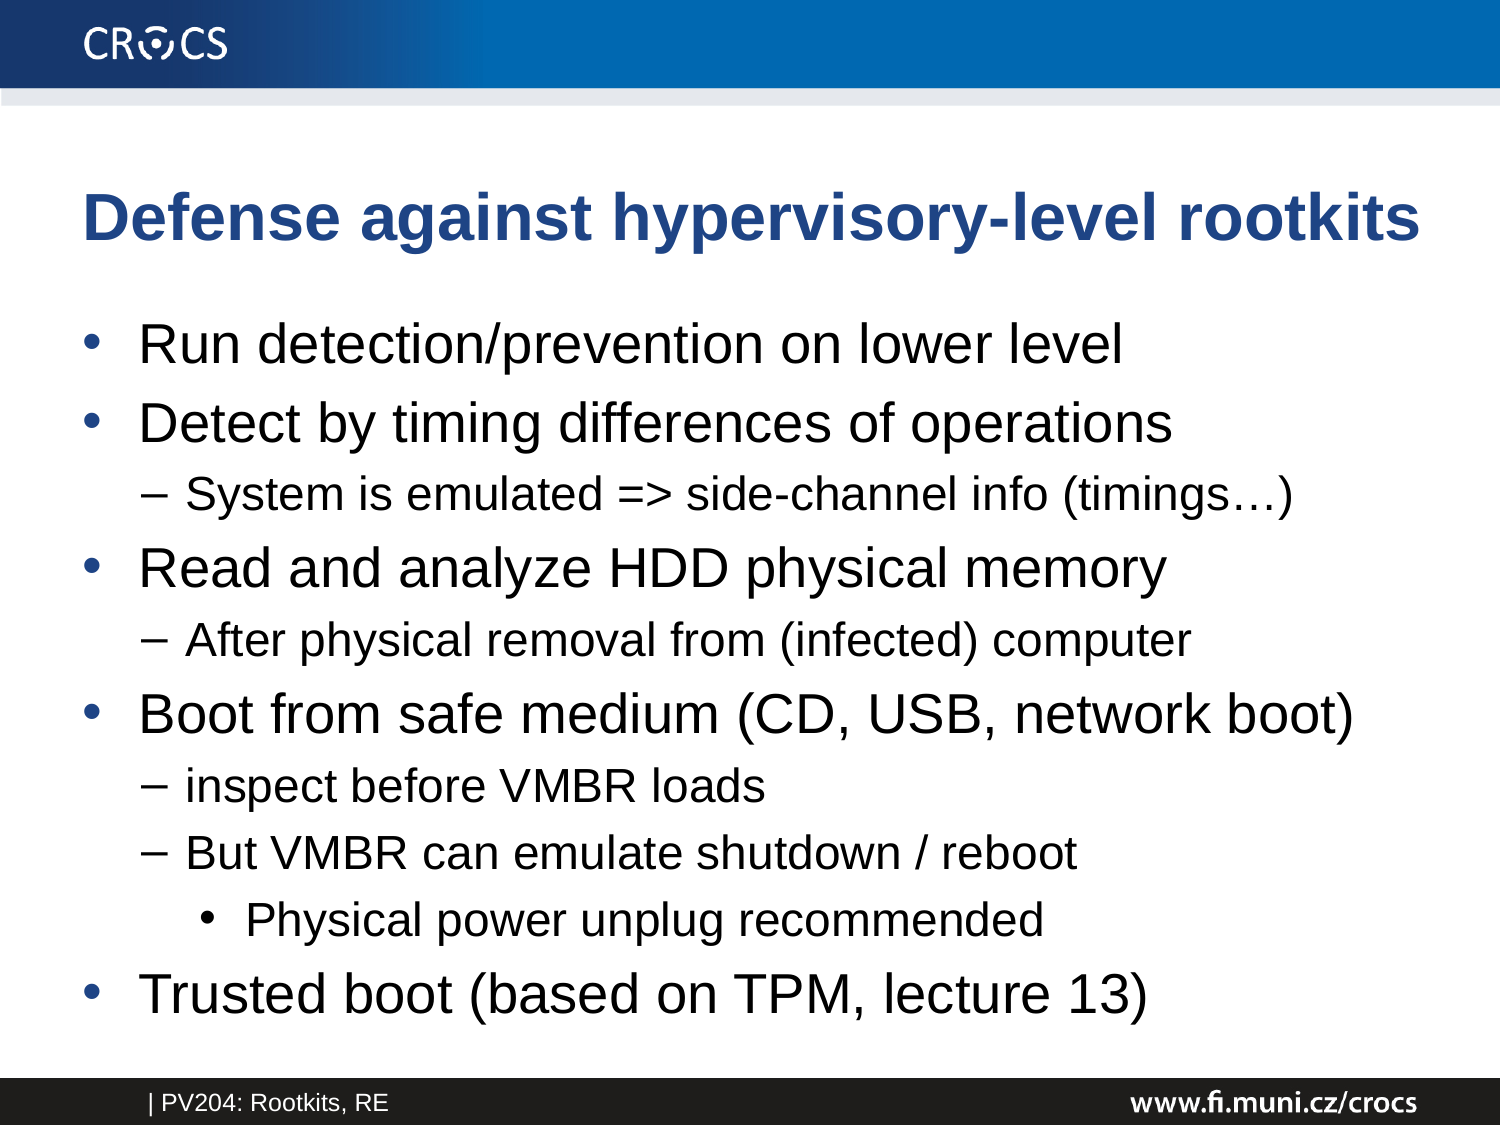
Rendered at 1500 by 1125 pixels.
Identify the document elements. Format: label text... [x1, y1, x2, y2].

list Run detection/prevention on lower level Detect by timing differences of operations System is emulated => side-channel info (timings…) Read and analyze HDD physical memory After physical removal from (infected) computer Boot from safe medium (CD, USB, network boot) inspect before VMBR loads But VMBR can emulate shutdown / reboot Physical power unplug recommended Trusted boot (based on TPM, lecture 13) [82, 306, 1433, 988]
title Defense against hypervisory-level rootkits [82, 148, 1433, 280]
picture [0, 0, 1500, 1125]
footer | PV204: Rootkits, RE [147, 1078, 623, 1125]
